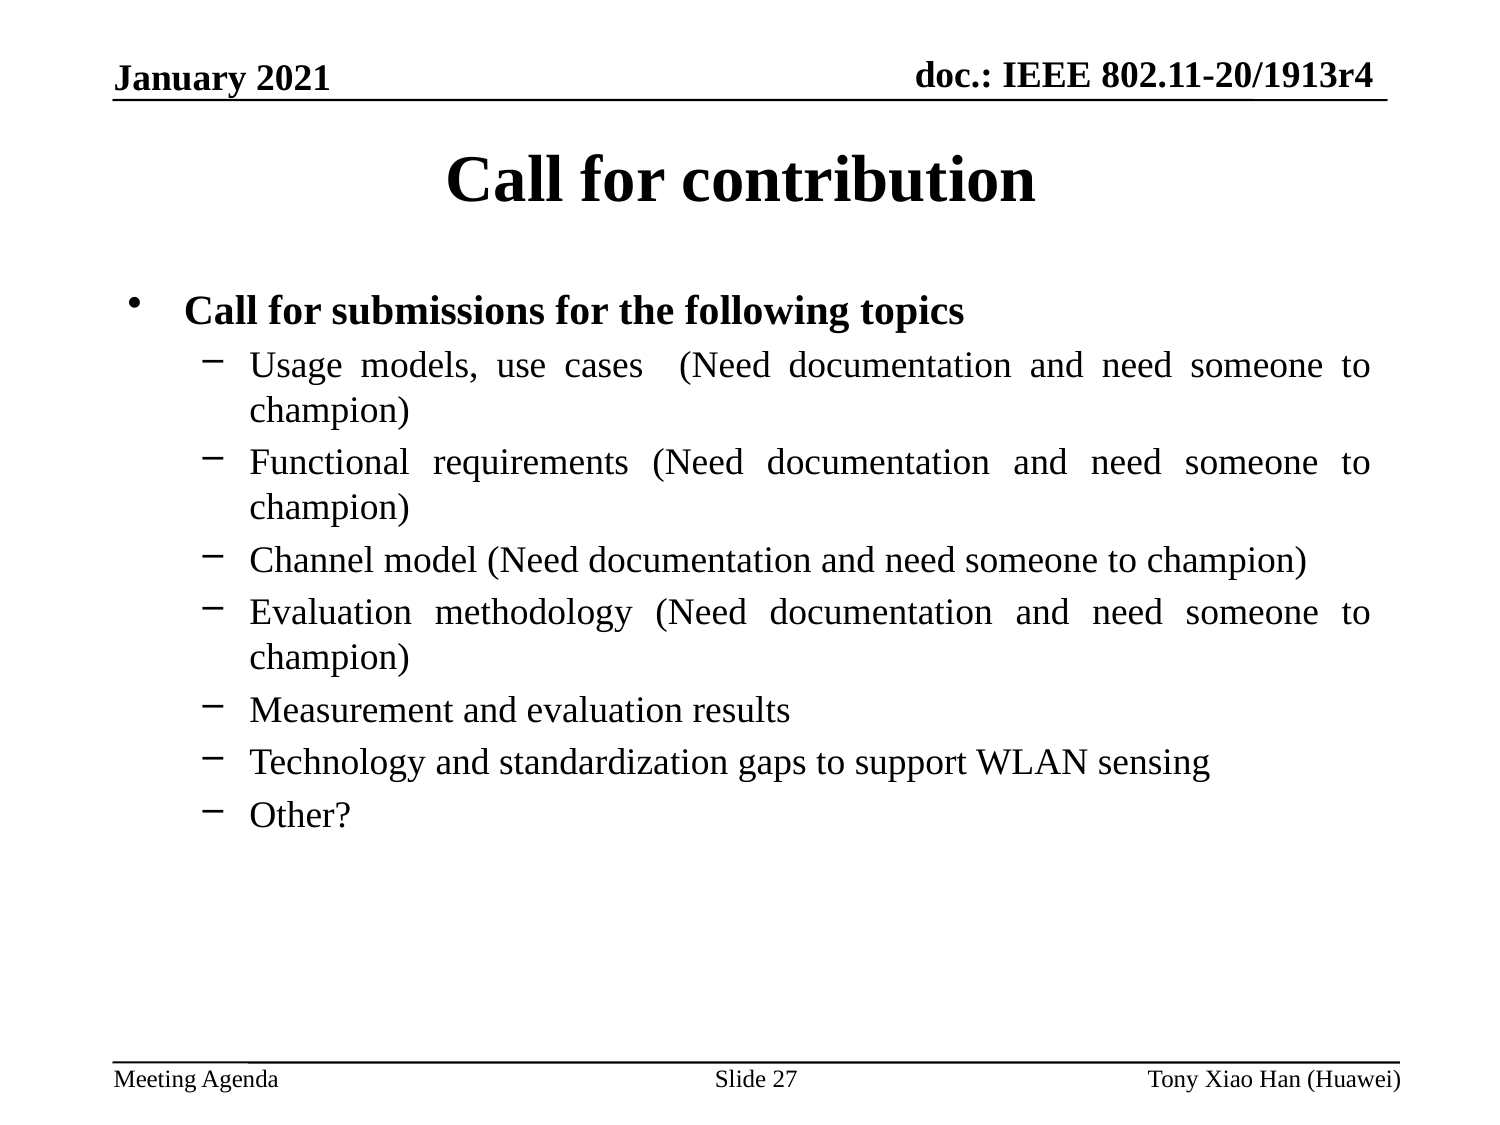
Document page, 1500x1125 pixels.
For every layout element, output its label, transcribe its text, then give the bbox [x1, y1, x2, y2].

text_box Call for submissions for the following topics Usage models, use cases (Need documentation and need someone to champion) Functional requirements (Need documentation and need someone to champion) Channel model (Need documentation and need someone to champion) Evaluation methodology (Need documentation and need someone to champion) Measurement and evaluation results Technology and standardization gaps to support WLAN sensing Other? [112, 275, 1388, 1050]
footer Tony Xiao Han (Huawei) [999, 1061, 1402, 1093]
slide_number Slide 27 [712, 1061, 800, 1093]
text_box Call for contribution [112, 87, 1388, 263]
